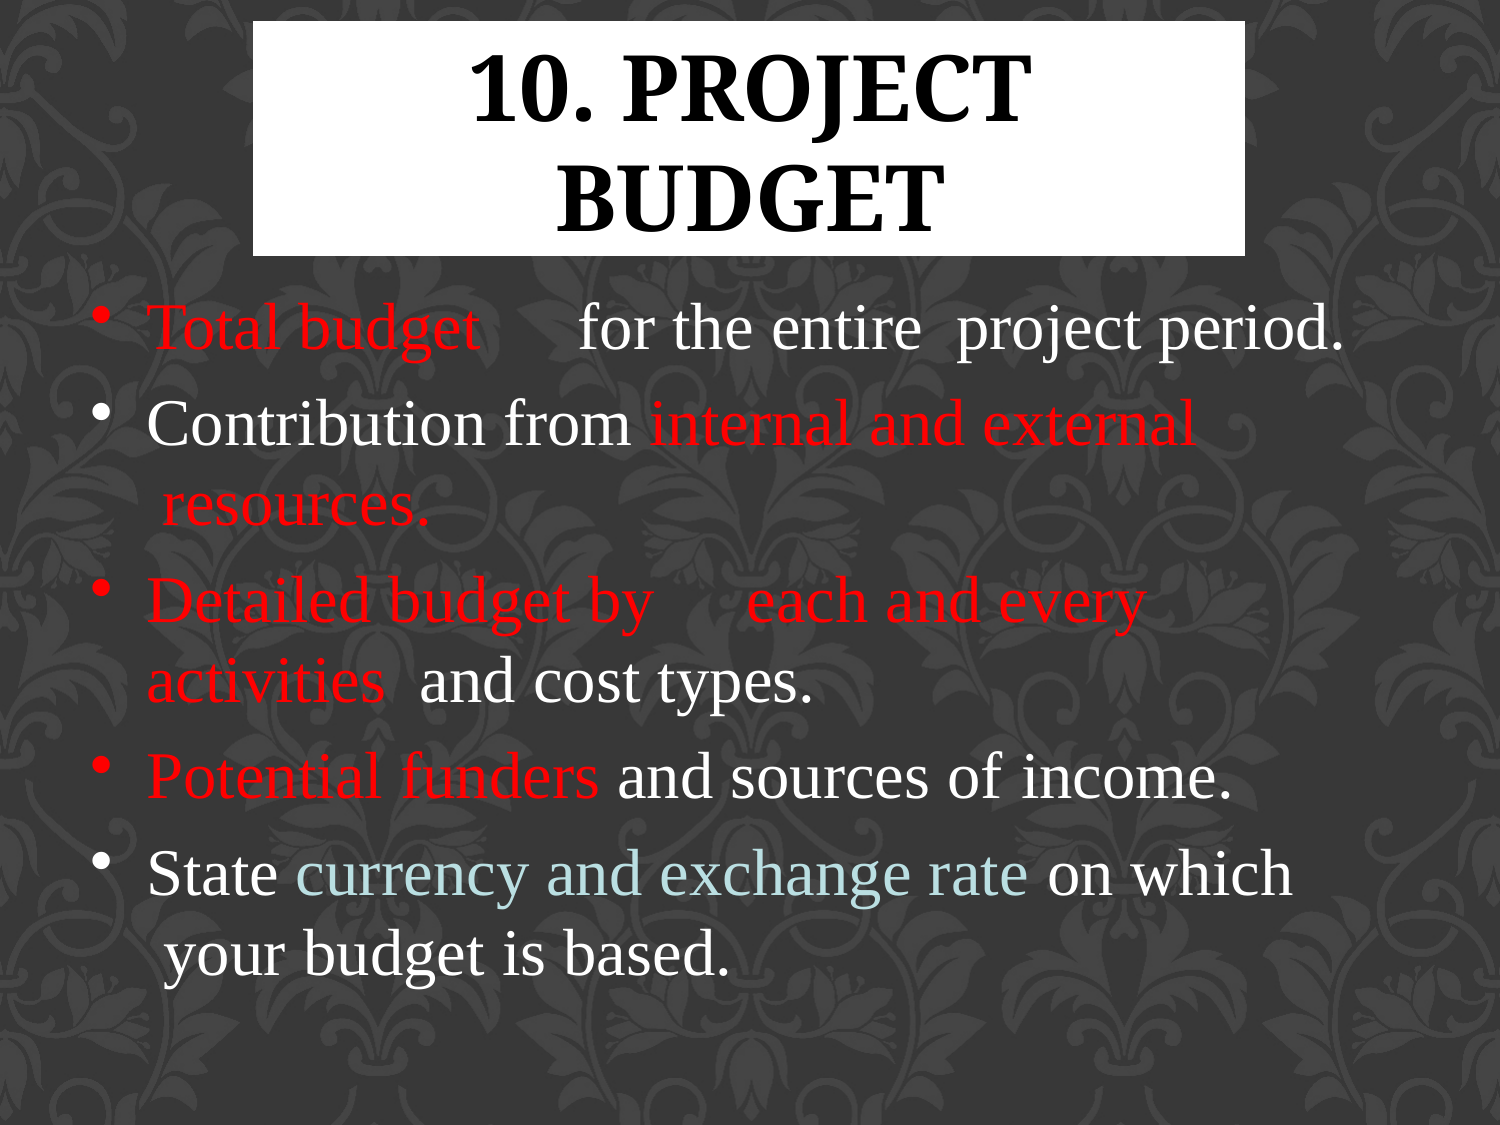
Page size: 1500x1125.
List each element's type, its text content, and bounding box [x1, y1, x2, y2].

text_box Total budget for the entire project period. Contribution from internal and external resources. Detailed budget by each and every activities and cost types. Potential funders and sources of income. State currency and exchange rate on which your budget is based. [87, 263, 1349, 989]
title 10. PROJECT BUDGET [253, 21, 1245, 256]
